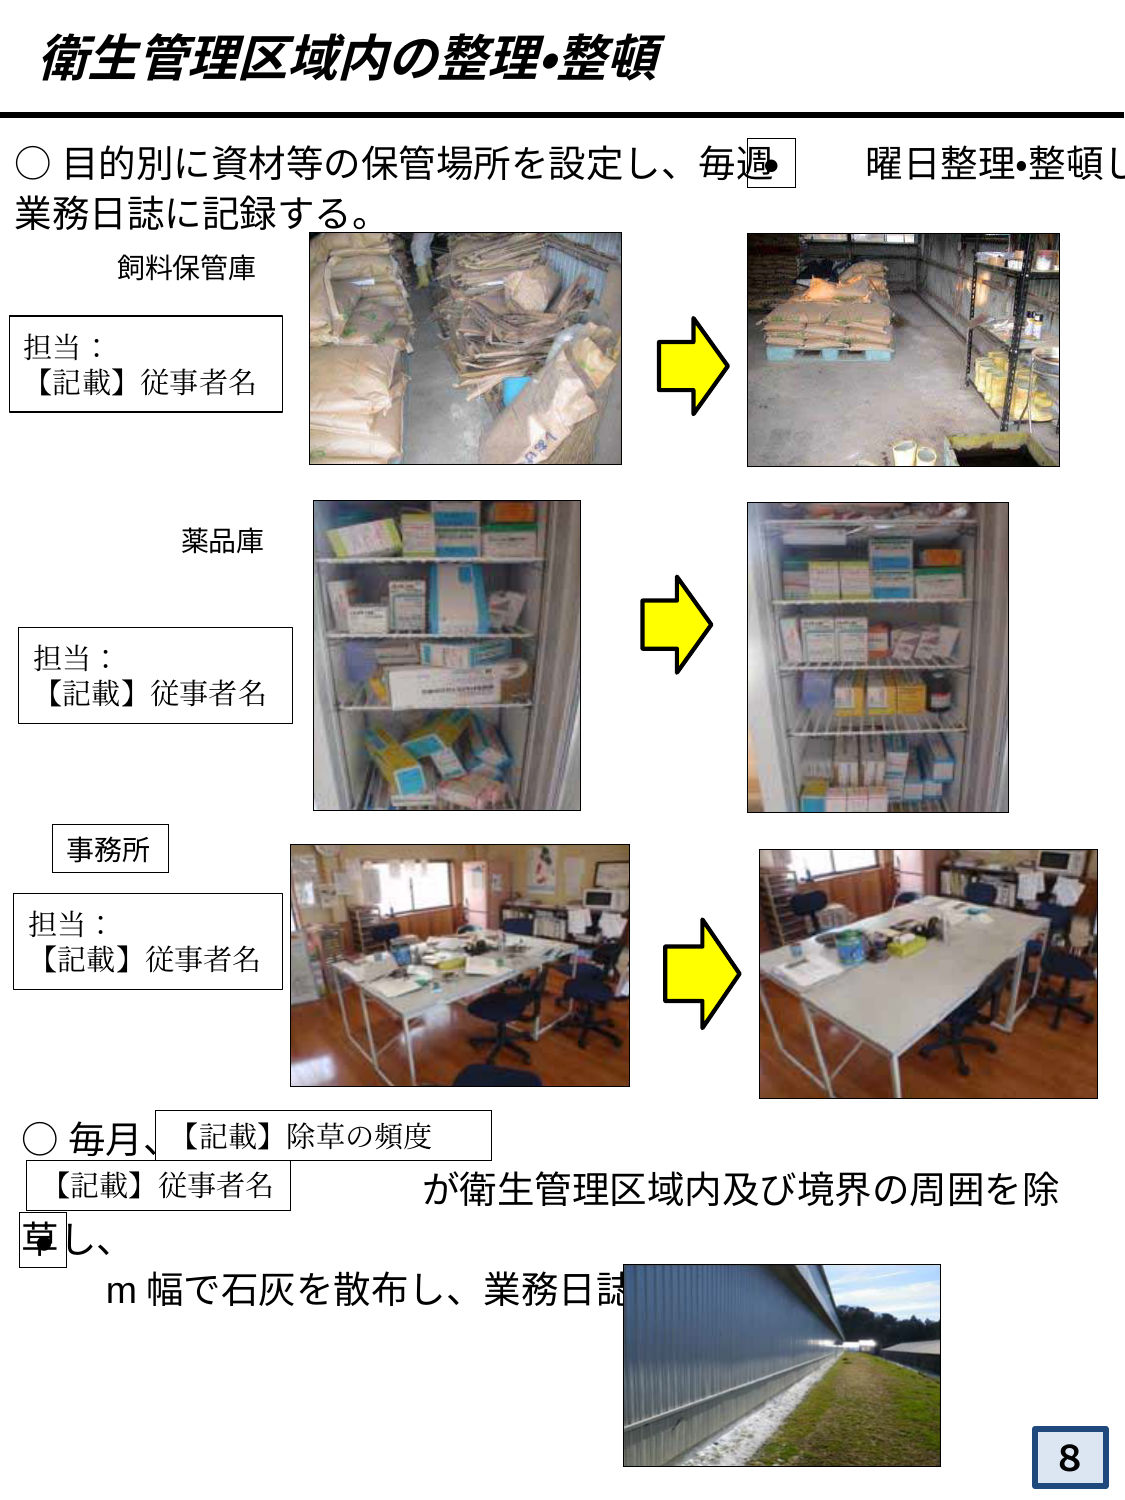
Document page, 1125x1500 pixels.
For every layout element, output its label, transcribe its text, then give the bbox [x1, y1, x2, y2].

picture [747, 502, 1010, 813]
picture [290, 844, 630, 1088]
text_box ○目的別に資材等の保管場所を設定し、毎週 曜日整理・整頓し、 業務日誌に記録する。 [0, 128, 1125, 243]
text_box ● [19, 1212, 67, 1268]
text_box 事務所 [52, 824, 169, 873]
text_box ○毎月、 が衛生管理区域内及び境界の周囲を除草し、 m幅で石灰を散布し、業務日誌にも記録する。 [7, 1103, 1106, 1319]
picture [759, 848, 1099, 1099]
picture [313, 500, 581, 811]
text_box ８ [1034, 1428, 1106, 1487]
picture [623, 1263, 941, 1467]
picture [309, 232, 622, 465]
text_box 担当： 【記載】従事者名 [11, 891, 285, 991]
text_box [656, 316, 730, 417]
text_box [640, 574, 714, 675]
text_box 飼料保管庫 [90, 243, 283, 292]
text_box 薬品庫 [166, 516, 283, 565]
text_box 担当： 【記載】従事者名 [7, 314, 285, 414]
text_box ● [747, 138, 796, 188]
text_box [663, 917, 742, 1031]
text_box 【記載】除草の頻度 [155, 1110, 492, 1161]
text_box 衛生管理区域内の整理・整頓 [19, 16, 914, 96]
picture [747, 233, 1061, 467]
text_box 【記載】従事者名 [26, 1160, 291, 1211]
text_box 担当： 【記載】従事者名 [17, 625, 295, 725]
